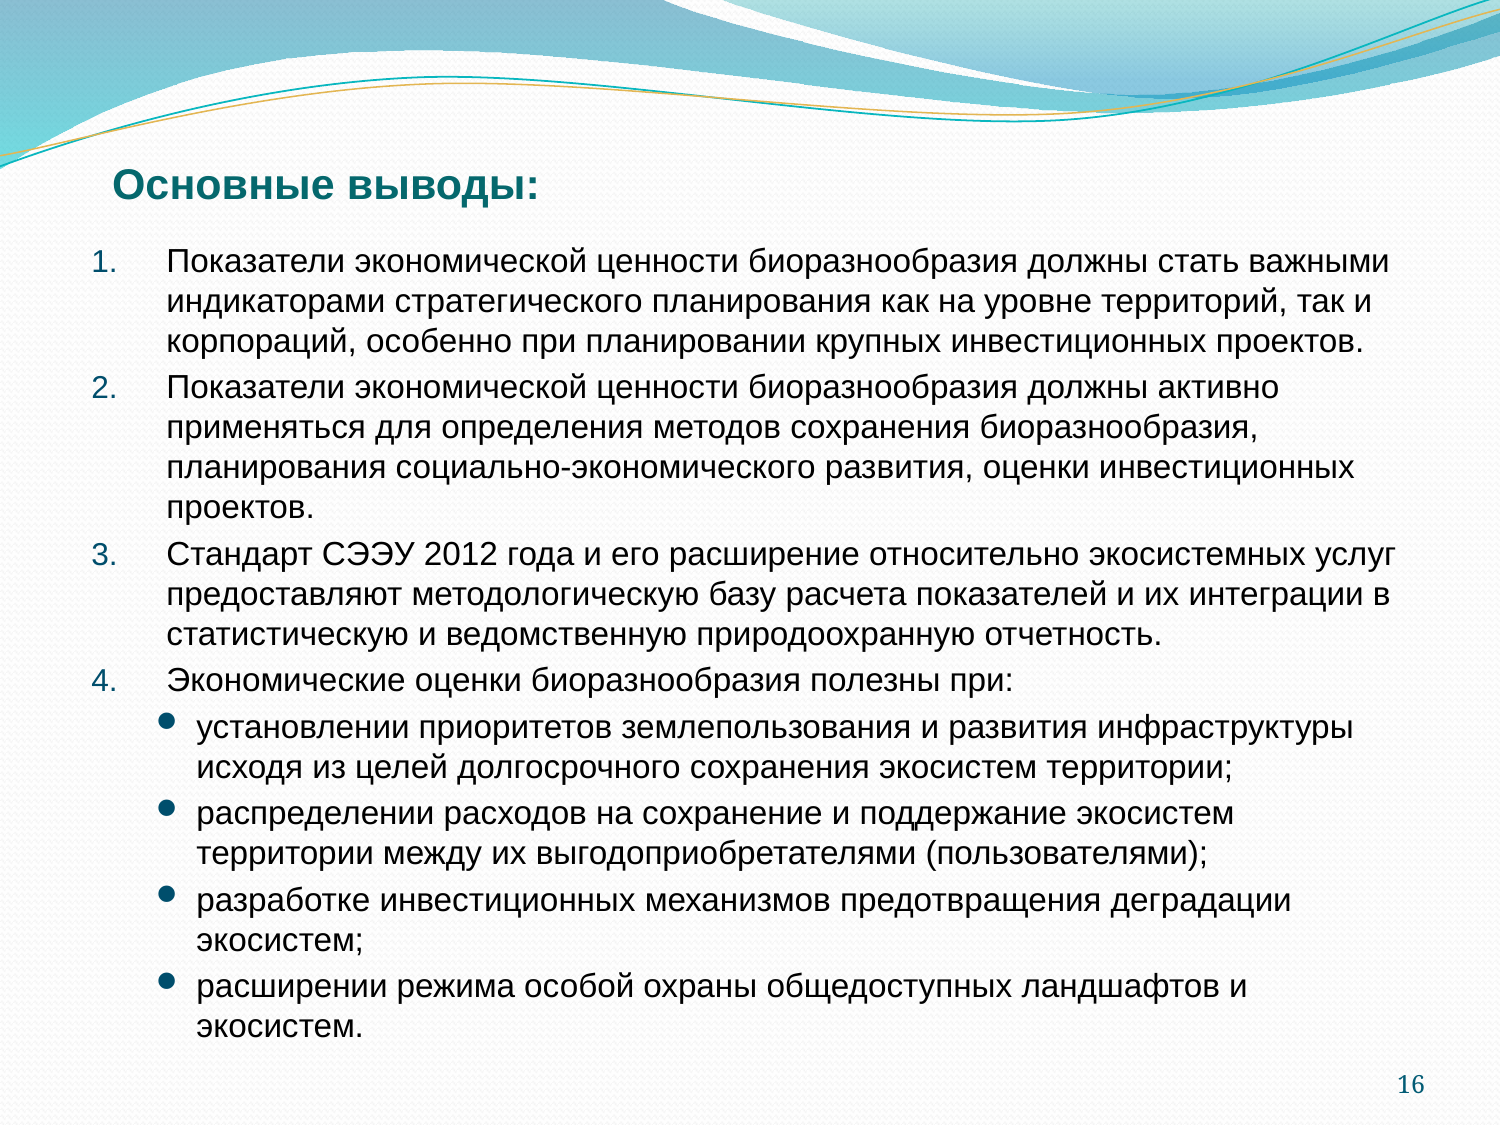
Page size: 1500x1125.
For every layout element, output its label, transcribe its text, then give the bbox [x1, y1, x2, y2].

list Показатели экономической ценности биоразнообразия должны стать важными индикаторами стратегического планирования как на уровне территорий, так и корпораций, особенно при планировании крупных инвестиционных проектов. Показатели экономической ценности биоразнообразия должны активно применяться для определения методов сохранения биоразнообразия, планирования социально-экономического развития, оценки инвестиционных проектов. Стандарт СЭЭУ 2012 года и его расширение относительно экосистемных услуг предоставляют методологическую базу расчета показателей и их интеграции в статистическую и ведомственную природоохранную отчетность. Экономические оценки биоразнообразия полезны при: установлении приоритетов землепользования и развития инфраструктуры исходя из целей долгосрочного сохранения экосистем территории; распределении расходов на сохранение и поддержание экосистем территории между их выгодоприобретателями (пользователями); разработке инвестиционных механизмов предотвращения деградации экосистем; расширении режима особой охраны общедоступных ландшафтов и экосистем. [76, 231, 1427, 917]
title Основные выводы: [112, 149, 1463, 209]
slide_number 16 [1299, 1042, 1425, 1103]
